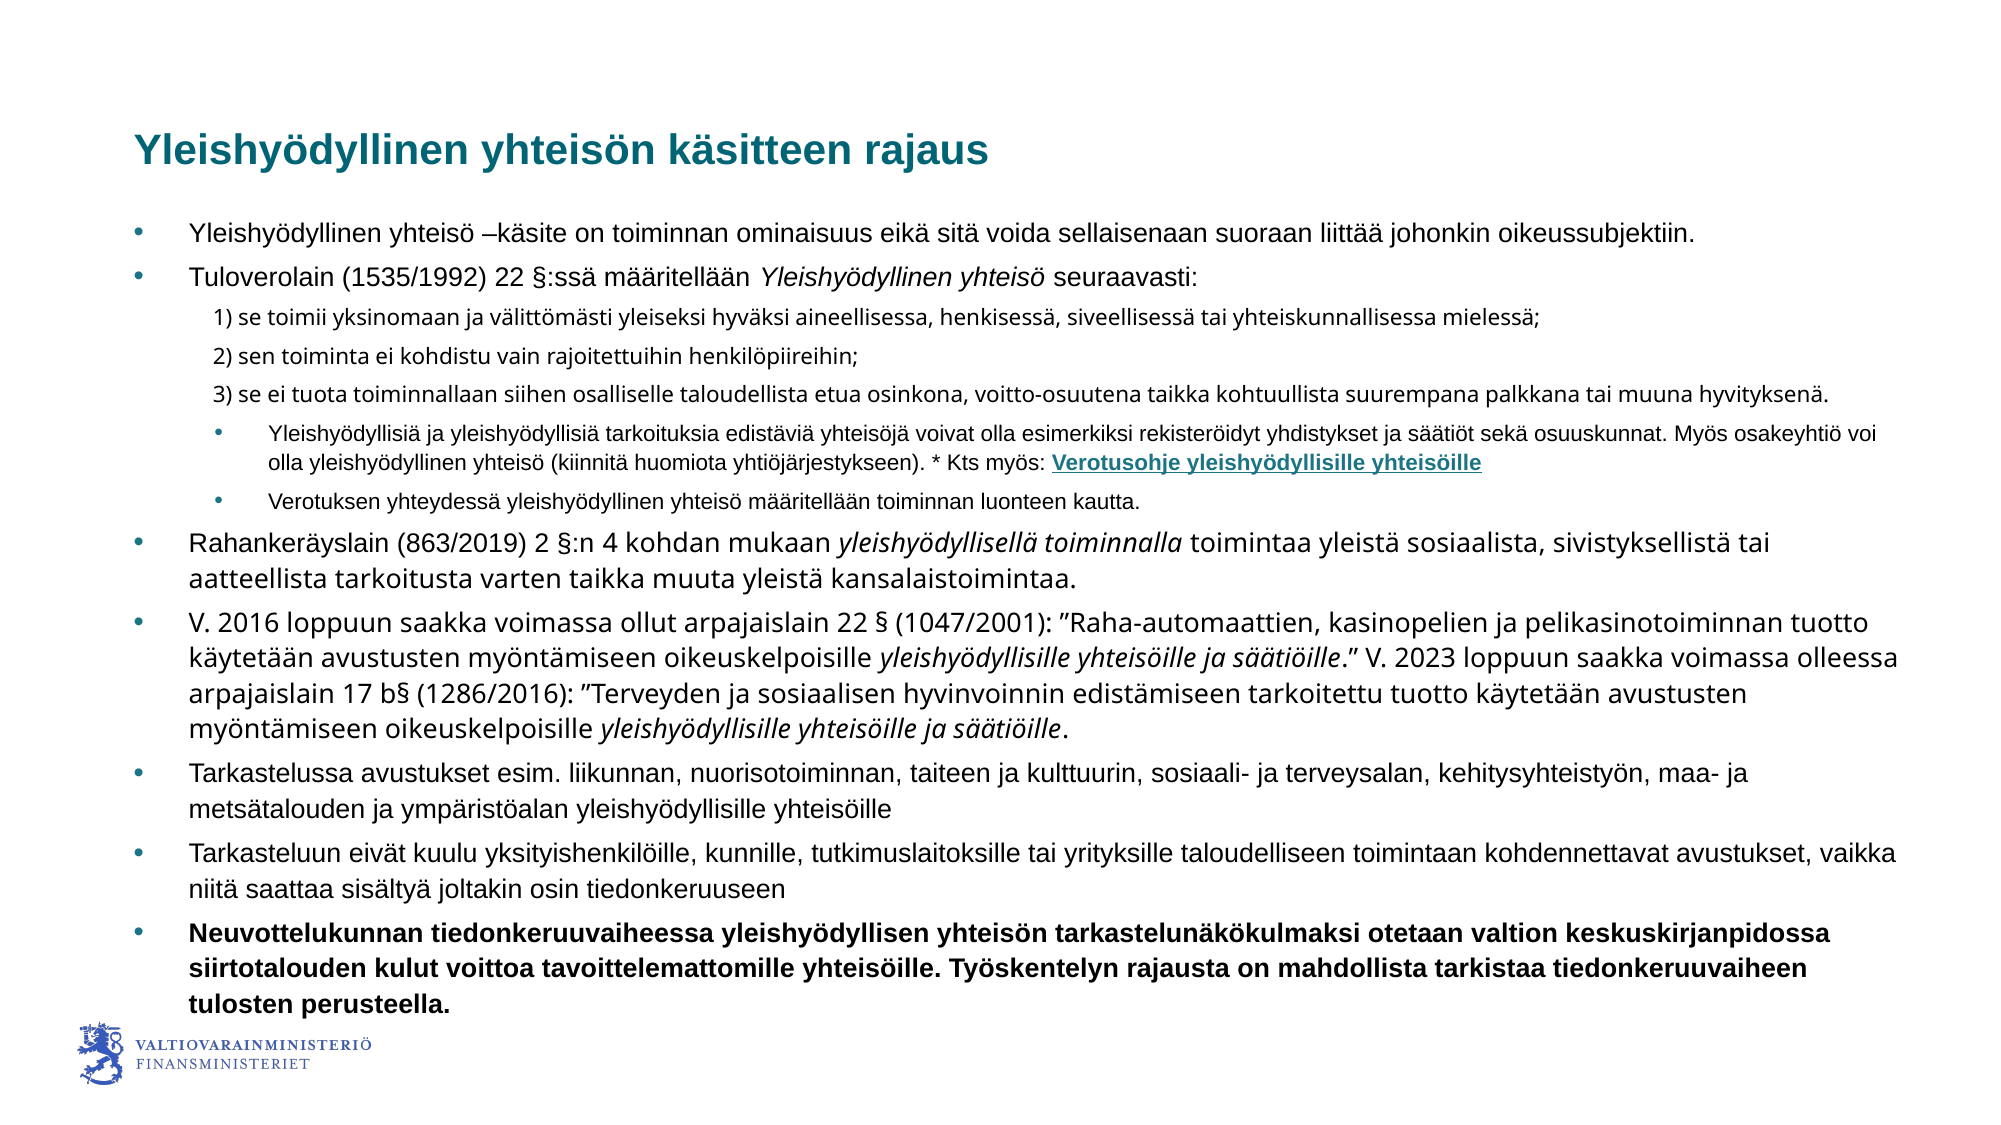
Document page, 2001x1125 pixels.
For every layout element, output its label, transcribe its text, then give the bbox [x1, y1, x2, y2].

list Yleishyödyllinen yhteisö –käsite on toiminnan ominaisuus eikä sitä voida sellaisenaan suoraan liittää johonkin oikeussubjektiin. Tuloverolain (1535/1992) 22 §:ssä määritellään Yleishyödyllinen yhteisö seuraavasti: 1) se toimii yksinomaan ja välittömästi yleiseksi hyväksi aineellisessa, henkisessä, siveellisessä tai yhteiskunnallisessa mielessä; 2) sen toiminta ei kohdistu vain rajoitettuihin henkilöpiireihin; 3) se ei tuota toiminnallaan siihen osalliselle taloudellista etua osinkona, voitto-osuutena taikka kohtuullista suurempana palkkana tai muuna hyvityksenä. Yleishyödyllisiä ja yleishyödyllisiä tarkoituksia edistäviä yhteisöjä voivat olla esimerkiksi rekisteröidyt yhdistykset ja säätiöt sekä osuuskunnat. Myös osakeyhtiö voi olla yleishyödyllinen yhteisö (kiinnitä huomiota yhtiöjärjestykseen). * Kts myös: Verotusohje yleishyödyllisille yhteisöille Verotuksen yhteydessä yleishyödyllinen yhteisö määritellään toiminnan luonteen kautta. Rahankeräyslain (863/2019) 2 §:n 4 kohdan mukaan yleishyödyllisellä toiminnalla toimintaa yleistä sosiaalista, sivistyksellistä tai aatteellista tarkoitusta varten taikka muuta yleistä kansalaistoimintaa. V. 2016 loppuun saakka voimassa ollut arpajaislain 22 § (1047/2001): ”Raha-automaattien, kasinopelien ja pelikasinotoiminnan tuotto käytetään avustusten myöntämiseen oikeuskelpoisille yleishyödyllisille yhteisöille ja säätiöille.” V. 2023 loppuun saakka voimassa olleessa arpajaislain 17 b§ (1286/2016): ”Terveyden ja sosiaalisen hyvinvoinnin edistämiseen tarkoitettu tuotto käytetään avustusten myöntämiseen oikeuskelpoisille yleishyödyllisille yhteisöille ja säätiöille. Tarkastelussa avustukset esim. liikunnan, nuorisotoiminnan, taiteen ja kulttuurin, sosiaali- ja terveysalan, kehitysyhteistyön, maa- ja metsätalouden ja ympäristöalan yleishyödyllisille yhteisöille Tarkasteluun eivät kuulu yksityishenkilöille, kunnille, tutkimuslaitoksille tai yrityksille taloudelliseen toimintaan kohdennettavat avustukset, vaikka niitä saattaa sisältyä joltakin osin tiedonkeruuseen Neuvottelukunnan tiedonkeruuvaiheessa yleishyödyllisen yhteisön tarkastelunäkökulmaksi otetaan valtion keskuskirjanpidossa siirtotalouden kulut voittoa tavoittelemattomille yhteisöille. Työskentelyn rajausta on mahdollista tarkistaa tiedonkeruuvaiheen tulosten perusteella. [133, 204, 1917, 1045]
picture [77, 1021, 371, 1085]
title Yleishyödyllinen yhteisön käsitteen rajaus [133, 118, 1920, 234]
